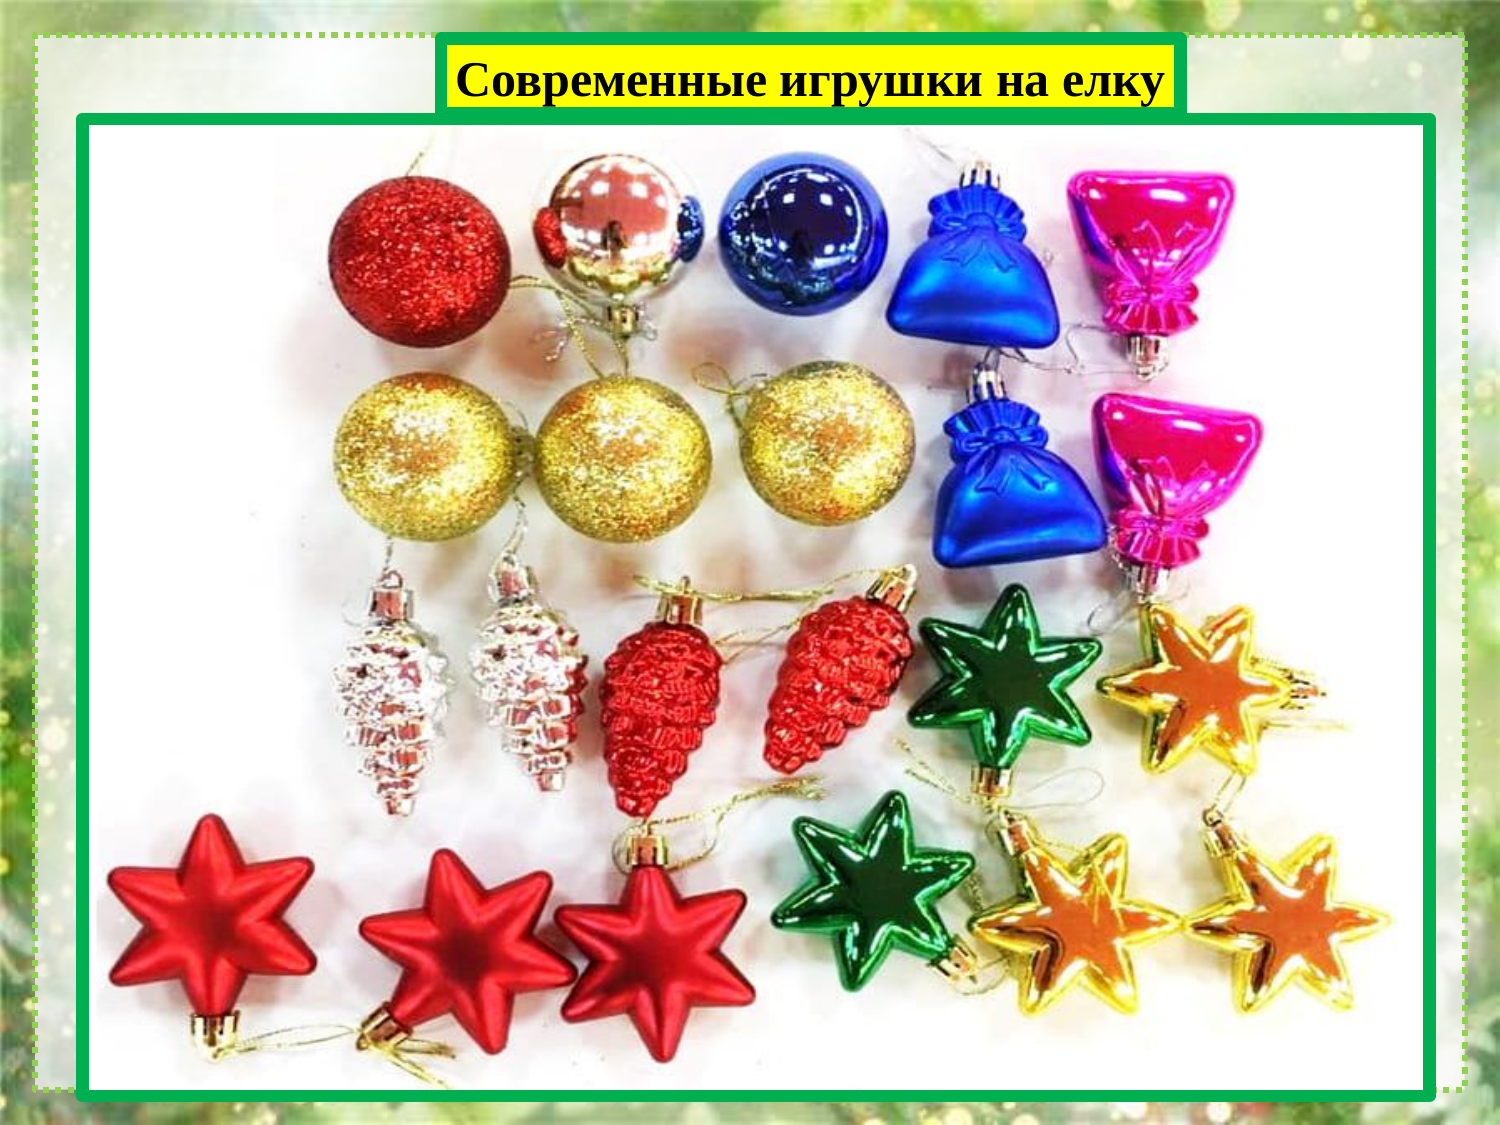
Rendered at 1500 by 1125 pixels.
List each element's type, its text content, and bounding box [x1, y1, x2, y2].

text_box Современные игрушки на елку [440, 38, 1181, 113]
picture [0, 0, 1500, 1125]
